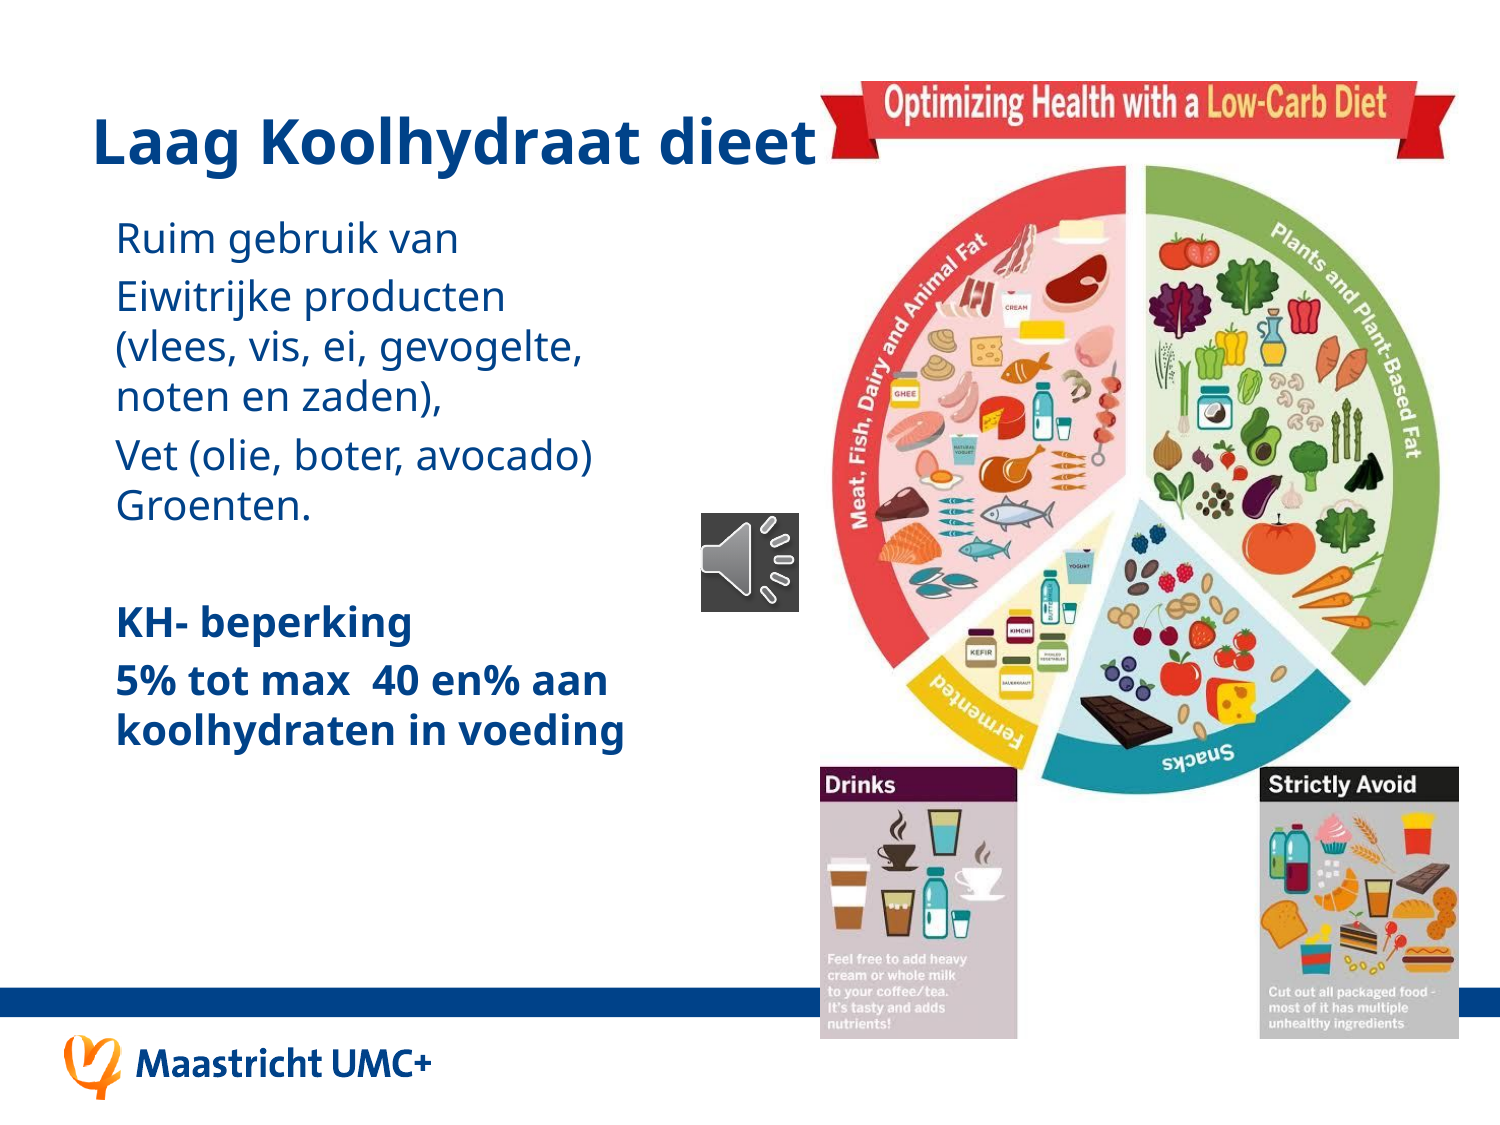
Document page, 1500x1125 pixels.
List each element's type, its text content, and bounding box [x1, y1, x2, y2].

list Ruim gebruik van Eiwitrijke producten (vlees, vis, ei, gevogelte, noten en zaden), Vet (olie, boter, avocado) Groenten. KH- beperking 5% tot max 40 en% aan koolhydraten in voeding [100, 203, 644, 909]
picture [699, 512, 801, 613]
picture [820, 81, 1459, 1039]
title Laag Koolhydraat dieet [76, 42, 1427, 185]
picture [64, 1034, 122, 1100]
